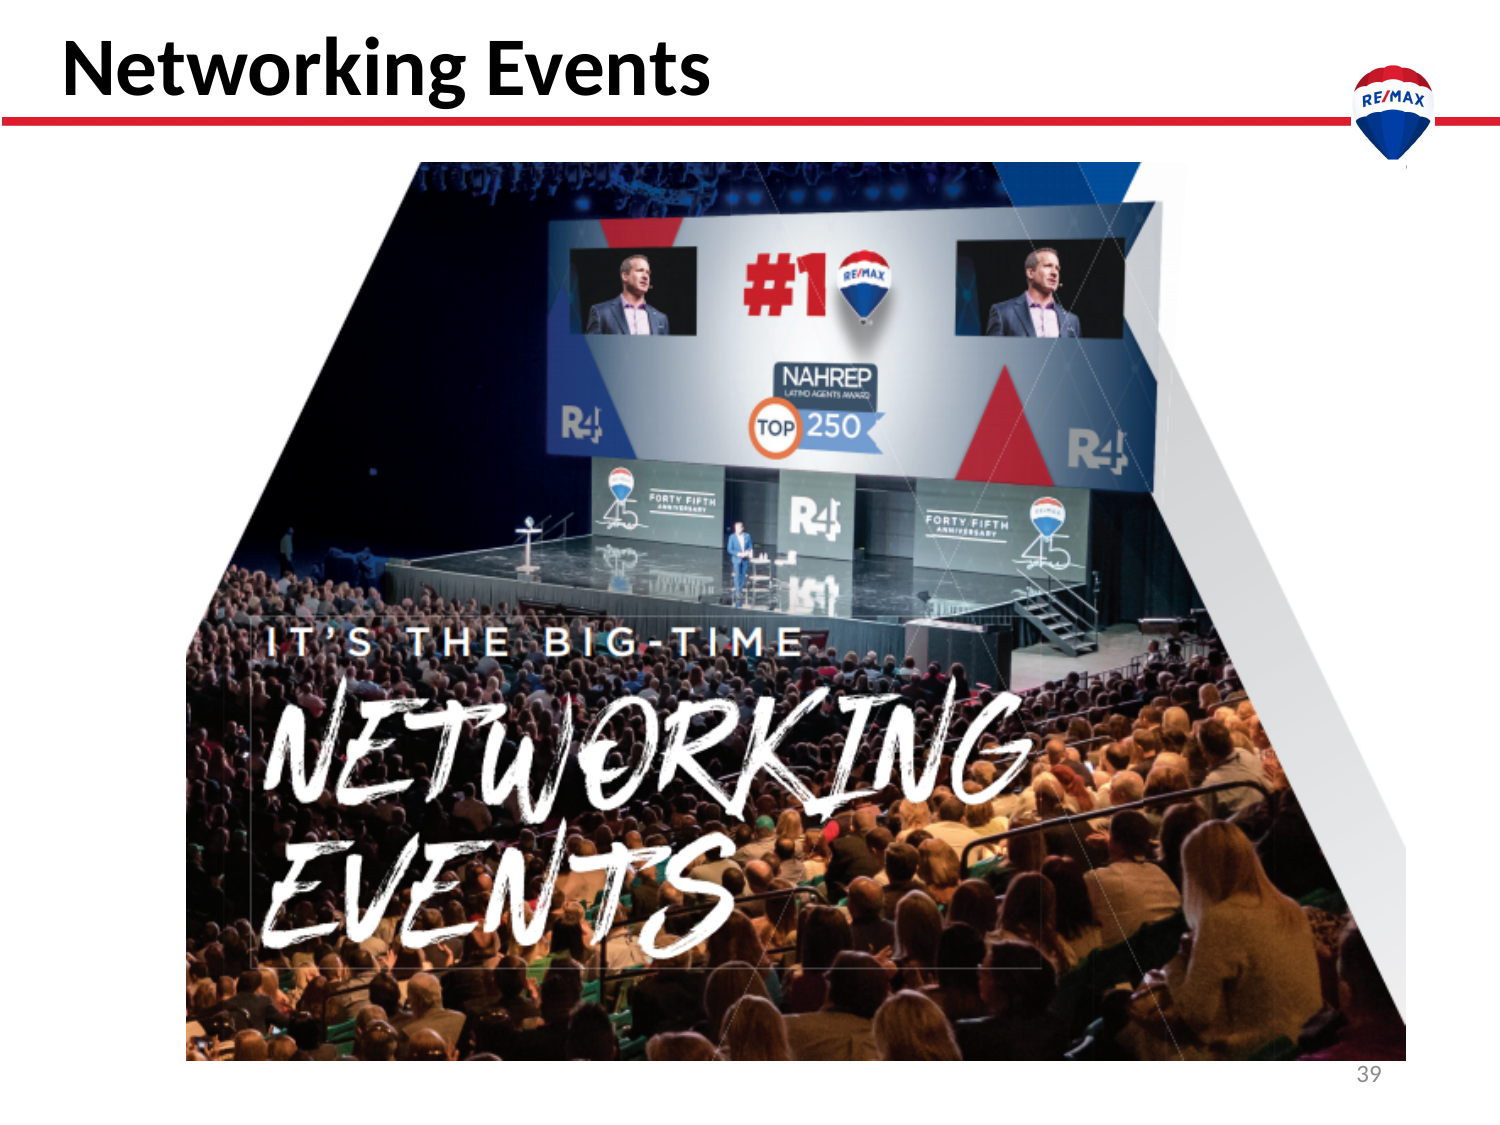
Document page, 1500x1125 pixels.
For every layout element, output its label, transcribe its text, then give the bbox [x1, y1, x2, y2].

slide_number 39 [1059, 1061, 1397, 1103]
title Networking Events [46, 15, 1340, 117]
picture [0, 64, 1500, 1061]
